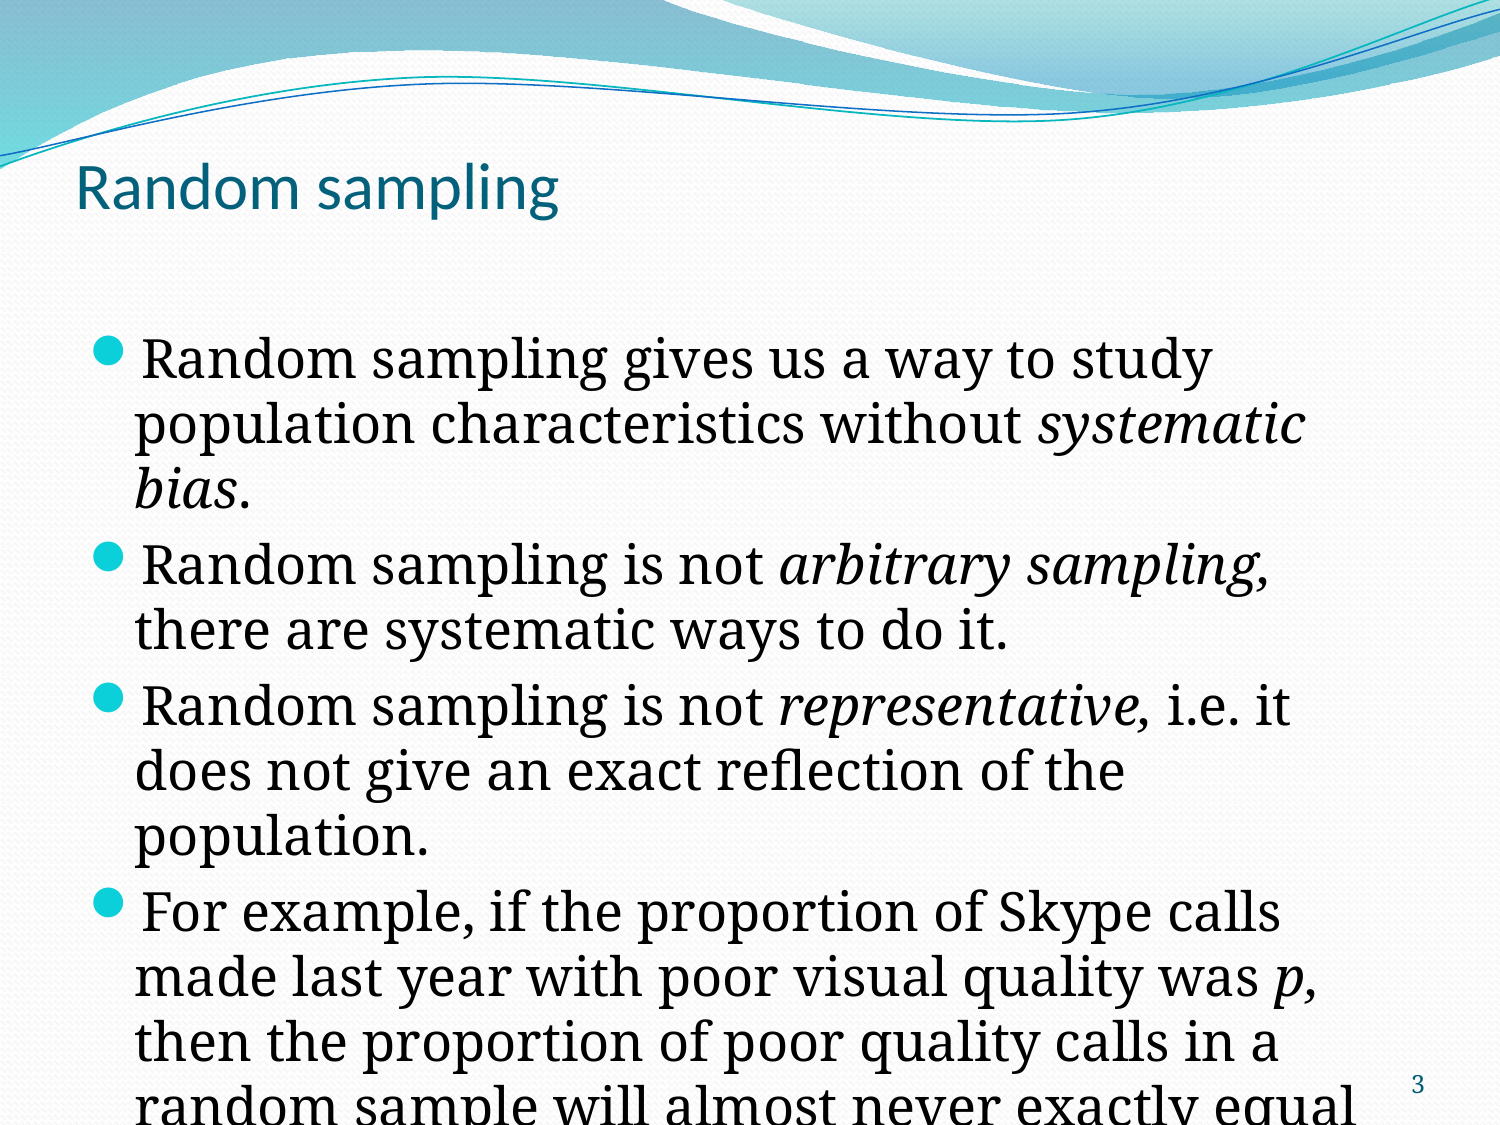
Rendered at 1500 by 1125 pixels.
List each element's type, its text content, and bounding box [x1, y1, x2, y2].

title Random sampling [75, 115, 1425, 303]
list Random sampling gives us a way to study population characteristics without systematic bias. Random sampling is not arbitrary sampling, there are systematic ways to do it. Random sampling is not representative, i.e. it does not give an exact reflection of the population. For example, if the proportion of Skype calls made last year with poor visual quality was p, then the proportion of poor quality calls in a random sample will almost never exactly equal p. [75, 317, 1425, 1038]
slide_number 3 [1299, 1042, 1425, 1103]
